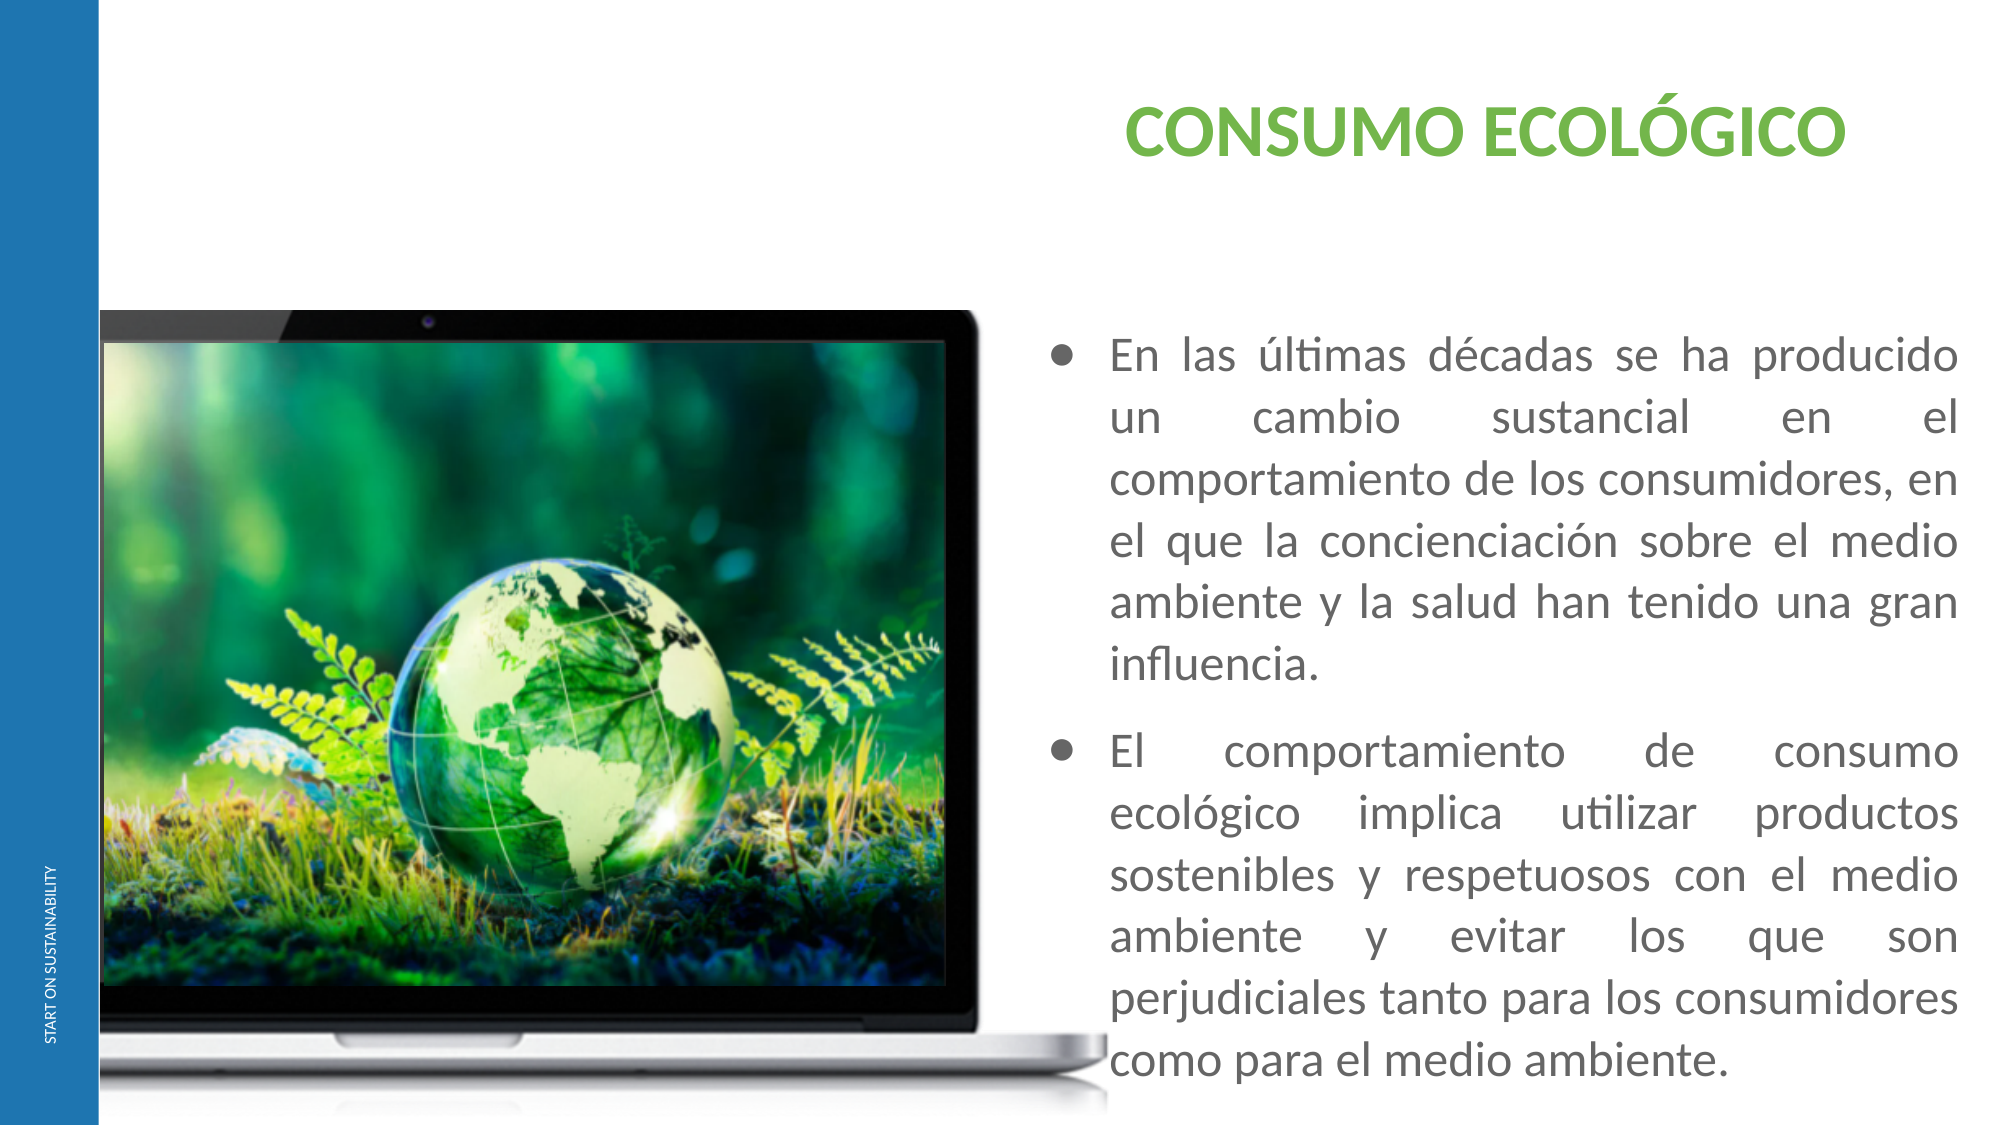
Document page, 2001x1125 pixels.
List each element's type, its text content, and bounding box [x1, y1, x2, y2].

list En las últimas décadas se ha producido un cambio sustancial en el comportamiento de los consumidores, en el que la concienciación sobre el medio ambiente y la salud han tenido una gran influencia. El comportamiento de consumo ecológico implica utilizar productos sostenibles y respetuosos con el medio ambiente y evitar los que son perjudiciales tanto para los consumidores como para el medio ambiente. [1019, 312, 1975, 986]
picture [99, 310, 1200, 1125]
list CONSUMO ECOLÓGICO [1110, 84, 1930, 248]
